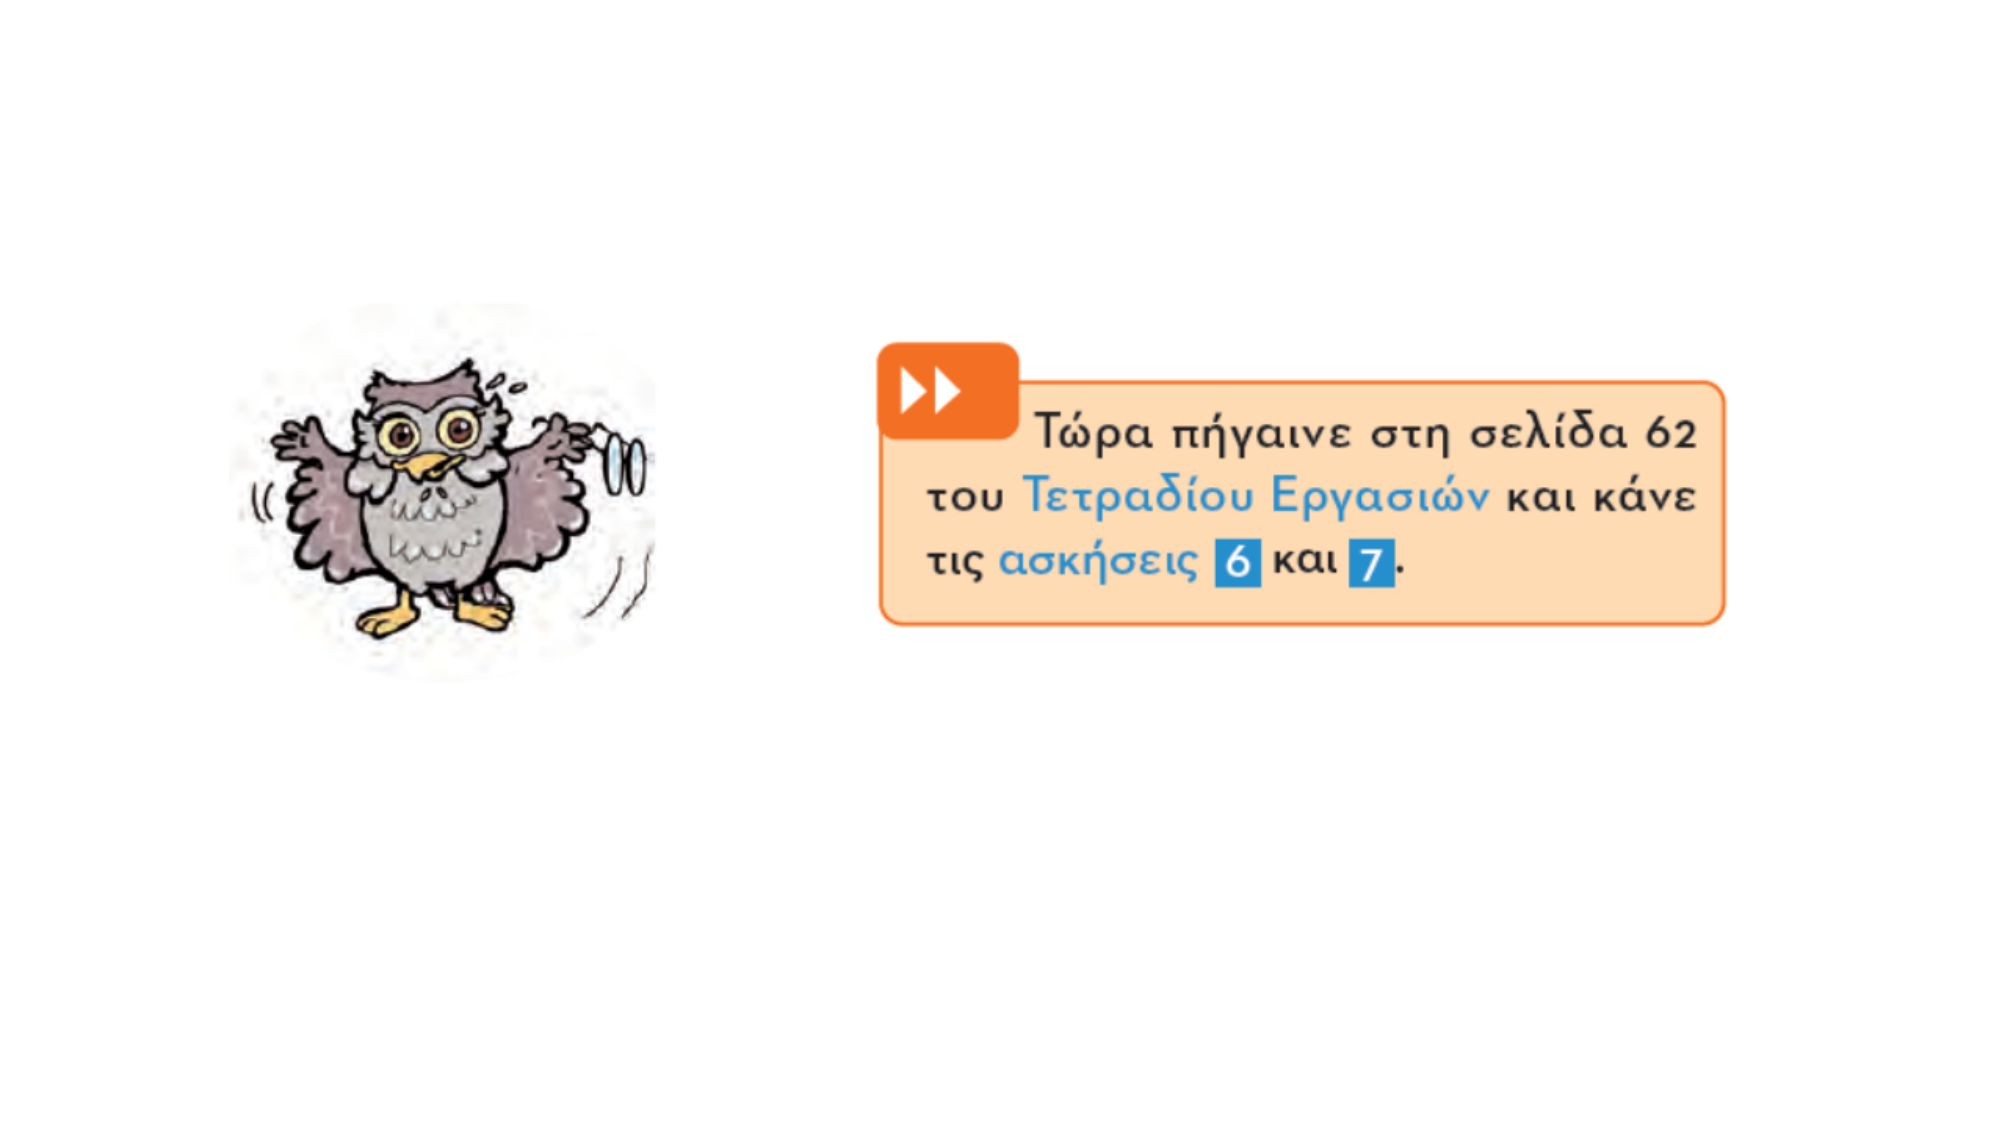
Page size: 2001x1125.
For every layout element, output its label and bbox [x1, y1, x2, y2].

list [228, 300, 1771, 699]
